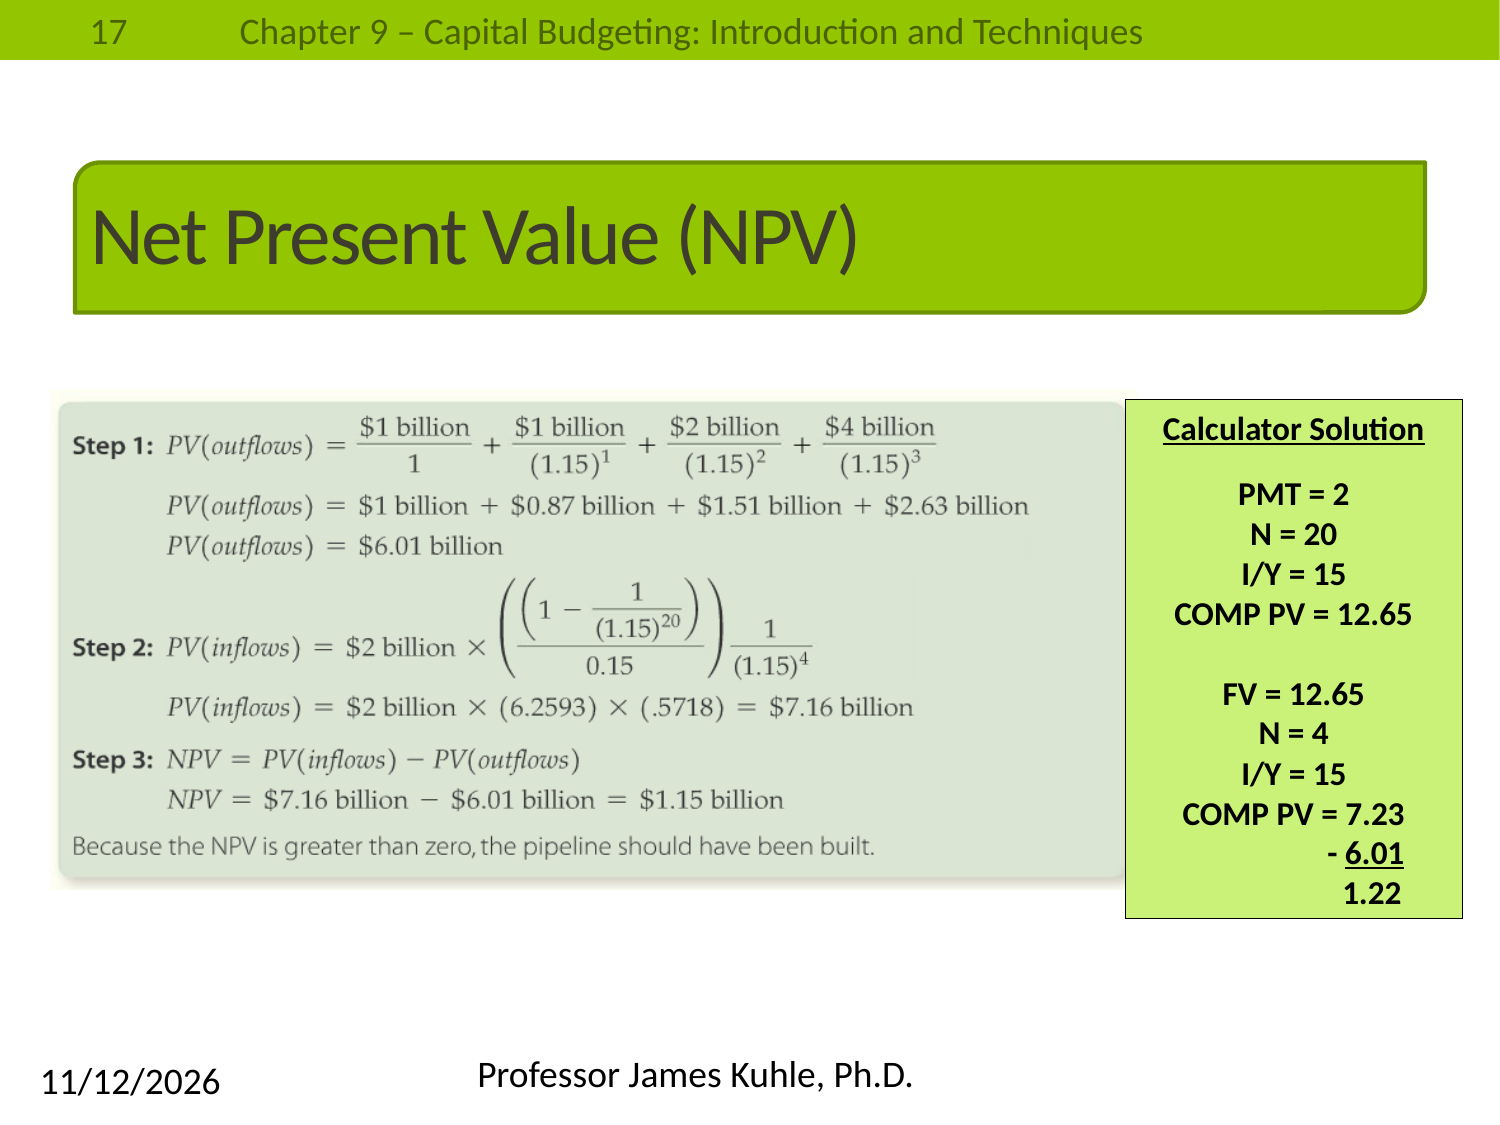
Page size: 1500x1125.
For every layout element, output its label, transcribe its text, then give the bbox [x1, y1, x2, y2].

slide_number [24, 1050, 375, 1104]
title Net Present Value (NPV) [75, 149, 1425, 313]
text_box Professor James Kuhle, Ph.D. [462, 1042, 1100, 1103]
text_box Calculator Solution PMT = 2 N = 20 I/Y = 15 COMP PV = 12.65 FV = 12.65 N = 4 I/Y = 15 COMP PV = 7.23 - 6.01 1.22 [1125, 399, 1463, 919]
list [49, 389, 1138, 890]
